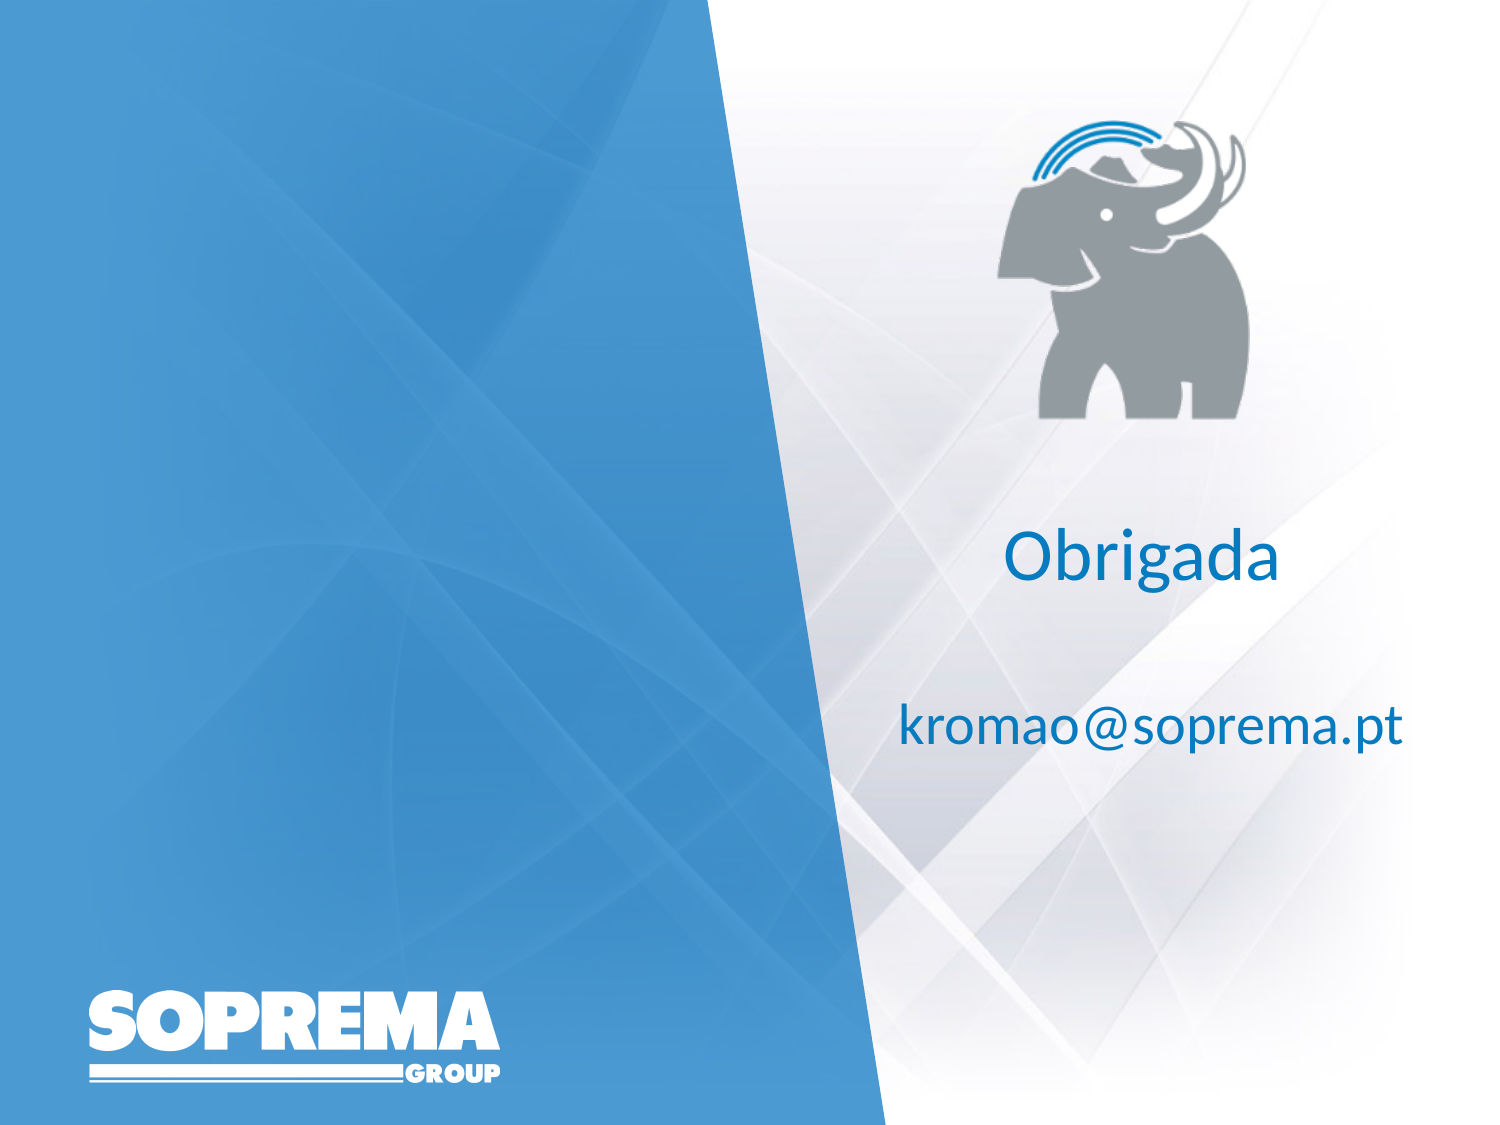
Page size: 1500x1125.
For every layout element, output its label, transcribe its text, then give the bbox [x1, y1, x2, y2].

picture [708, 0, 1500, 1125]
text_box Obrigada kromao@soprema.pt [820, 498, 1483, 726]
